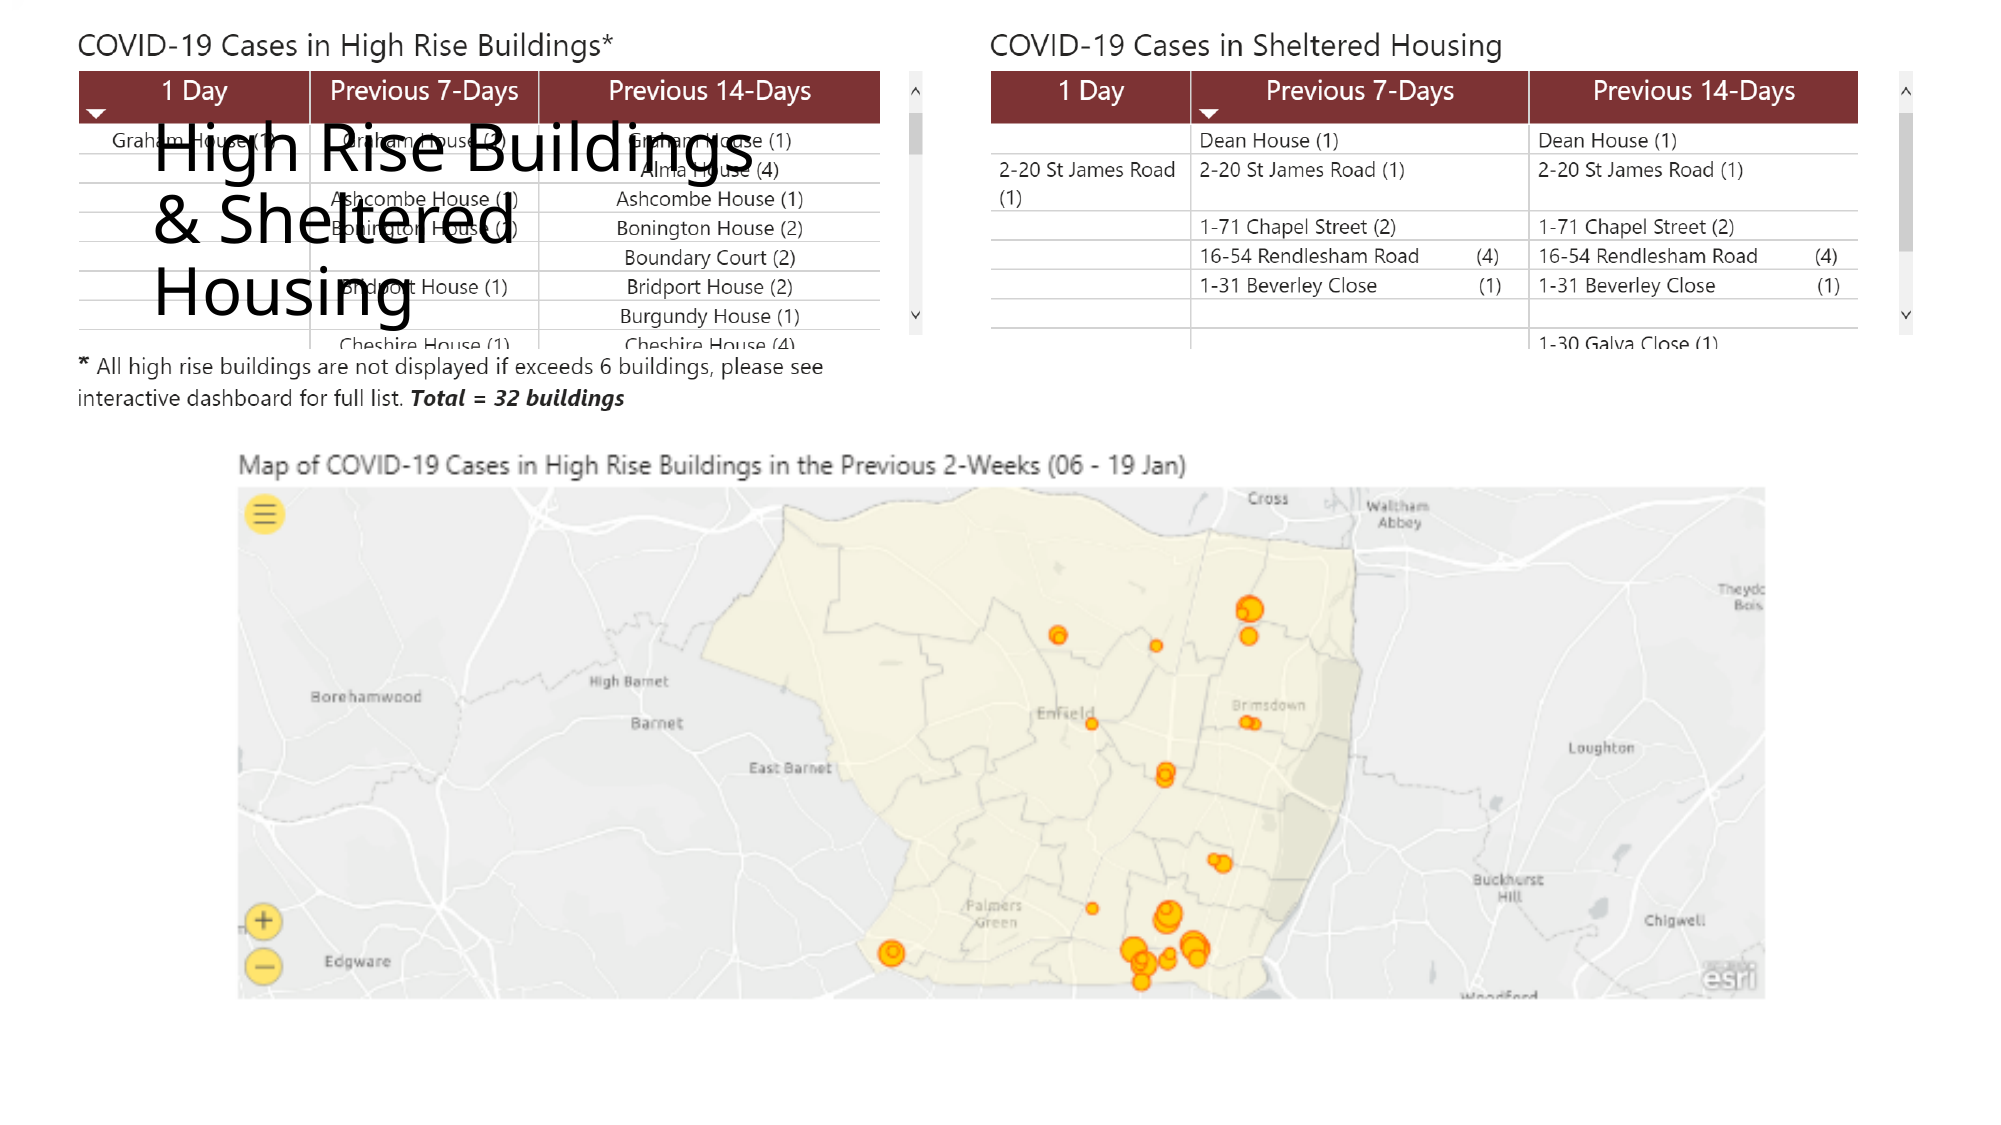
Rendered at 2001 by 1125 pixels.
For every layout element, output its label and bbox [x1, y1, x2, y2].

picture [12, 0, 1985, 417]
picture [230, 449, 1770, 1007]
